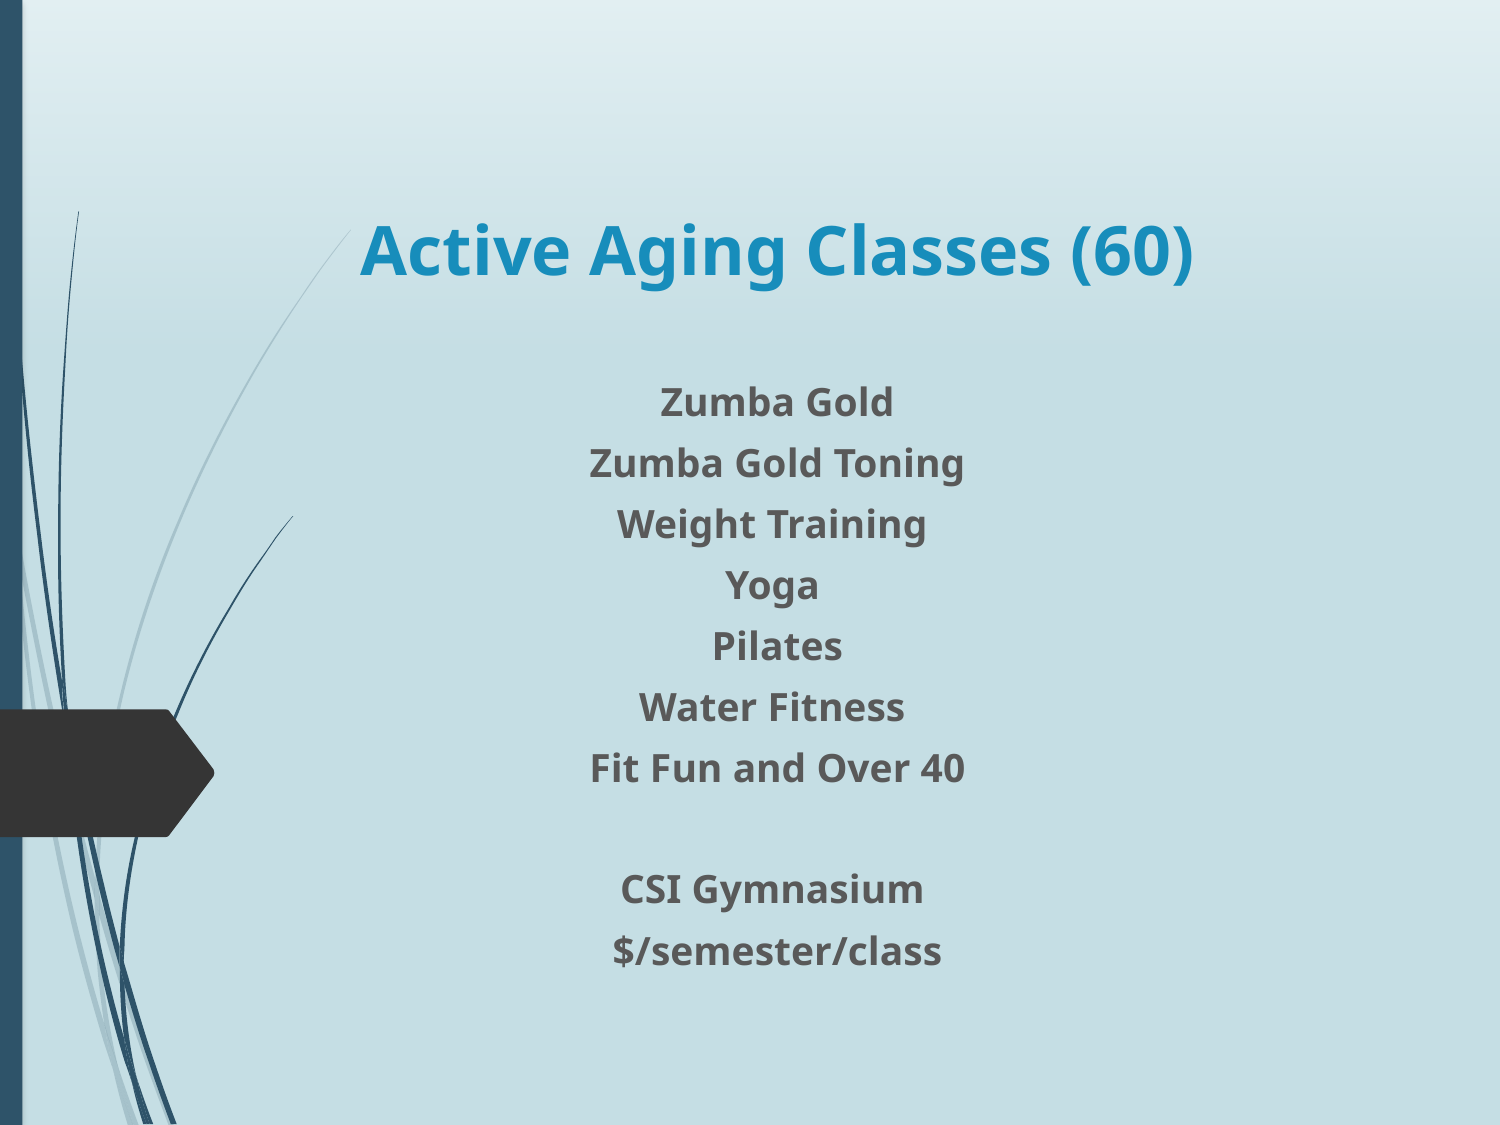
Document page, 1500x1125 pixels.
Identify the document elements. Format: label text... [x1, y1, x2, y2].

subtitle Zumba Gold Zumba Gold Toning Weight Training Yoga Pilates Water Fitness Fit Fun and Over 40 CSI Gymnasium $/semester/class [295, 360, 1260, 985]
title Active Aging Classes (60) [176, 198, 1379, 297]
